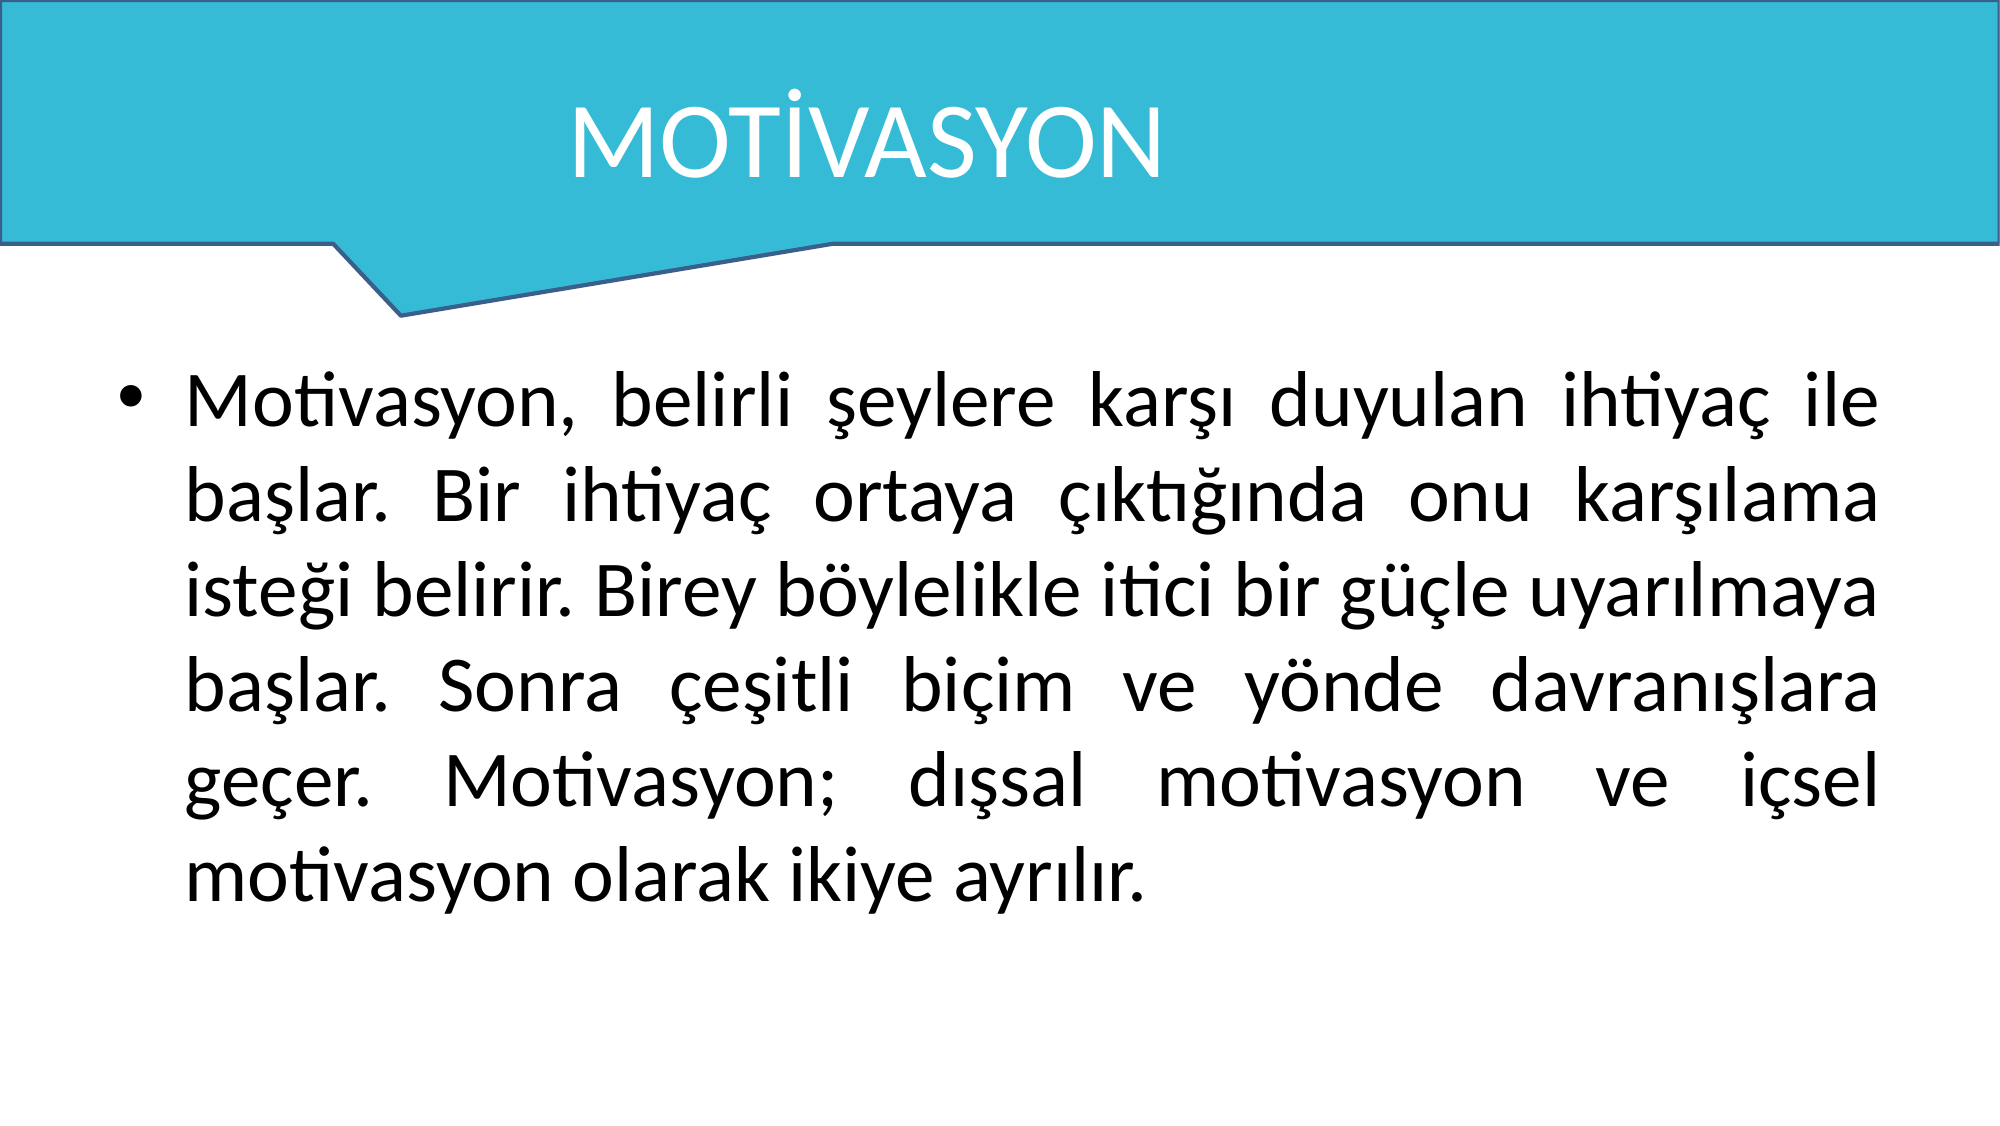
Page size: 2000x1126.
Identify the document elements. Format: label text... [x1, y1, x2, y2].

text_box [0, 0, 2000, 318]
list Motivasyon, belirli şeylere karşı duyulan ihtiyaç ile başlar. Bir ihtiyaç ortaya çıktığında onu karşılama isteği belirir. Birey böylelikle itici bir güçle uyarılmaya başlar. Sonra çeşitli biçim ve yönde davranışlara geçer. Motivasyon; dışsal motivasyon ve içsel motivasyon olarak ikiye ayrılır. [99, 338, 1900, 1006]
title MOTİVASYON [0, 54, 1734, 214]
